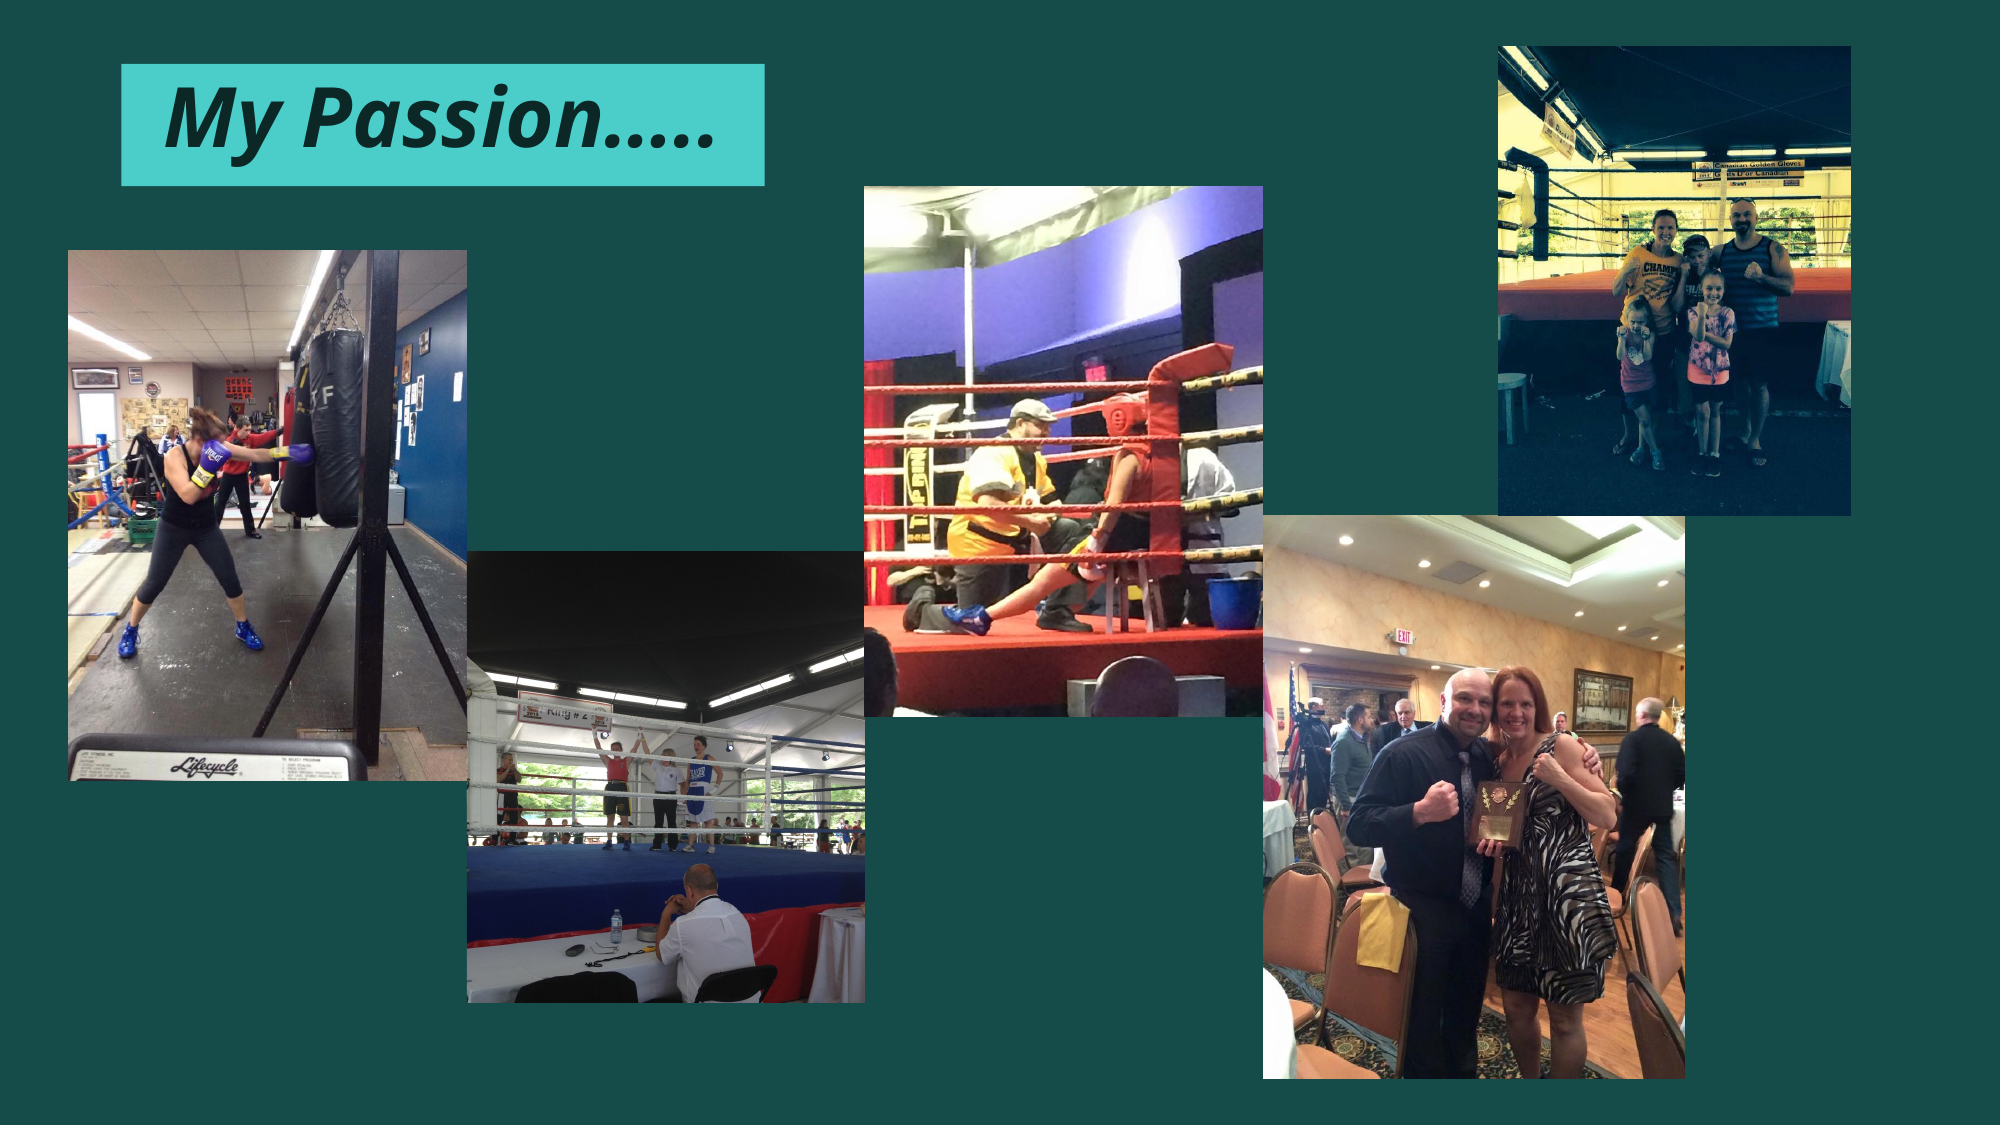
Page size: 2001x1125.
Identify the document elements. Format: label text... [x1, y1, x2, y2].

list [466, 551, 865, 1003]
picture [864, 46, 1851, 1079]
picture [1506, 391, 1511, 439]
title My Passion….. [121, 63, 765, 187]
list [68, 250, 467, 782]
picture [1498, 431, 1506, 445]
